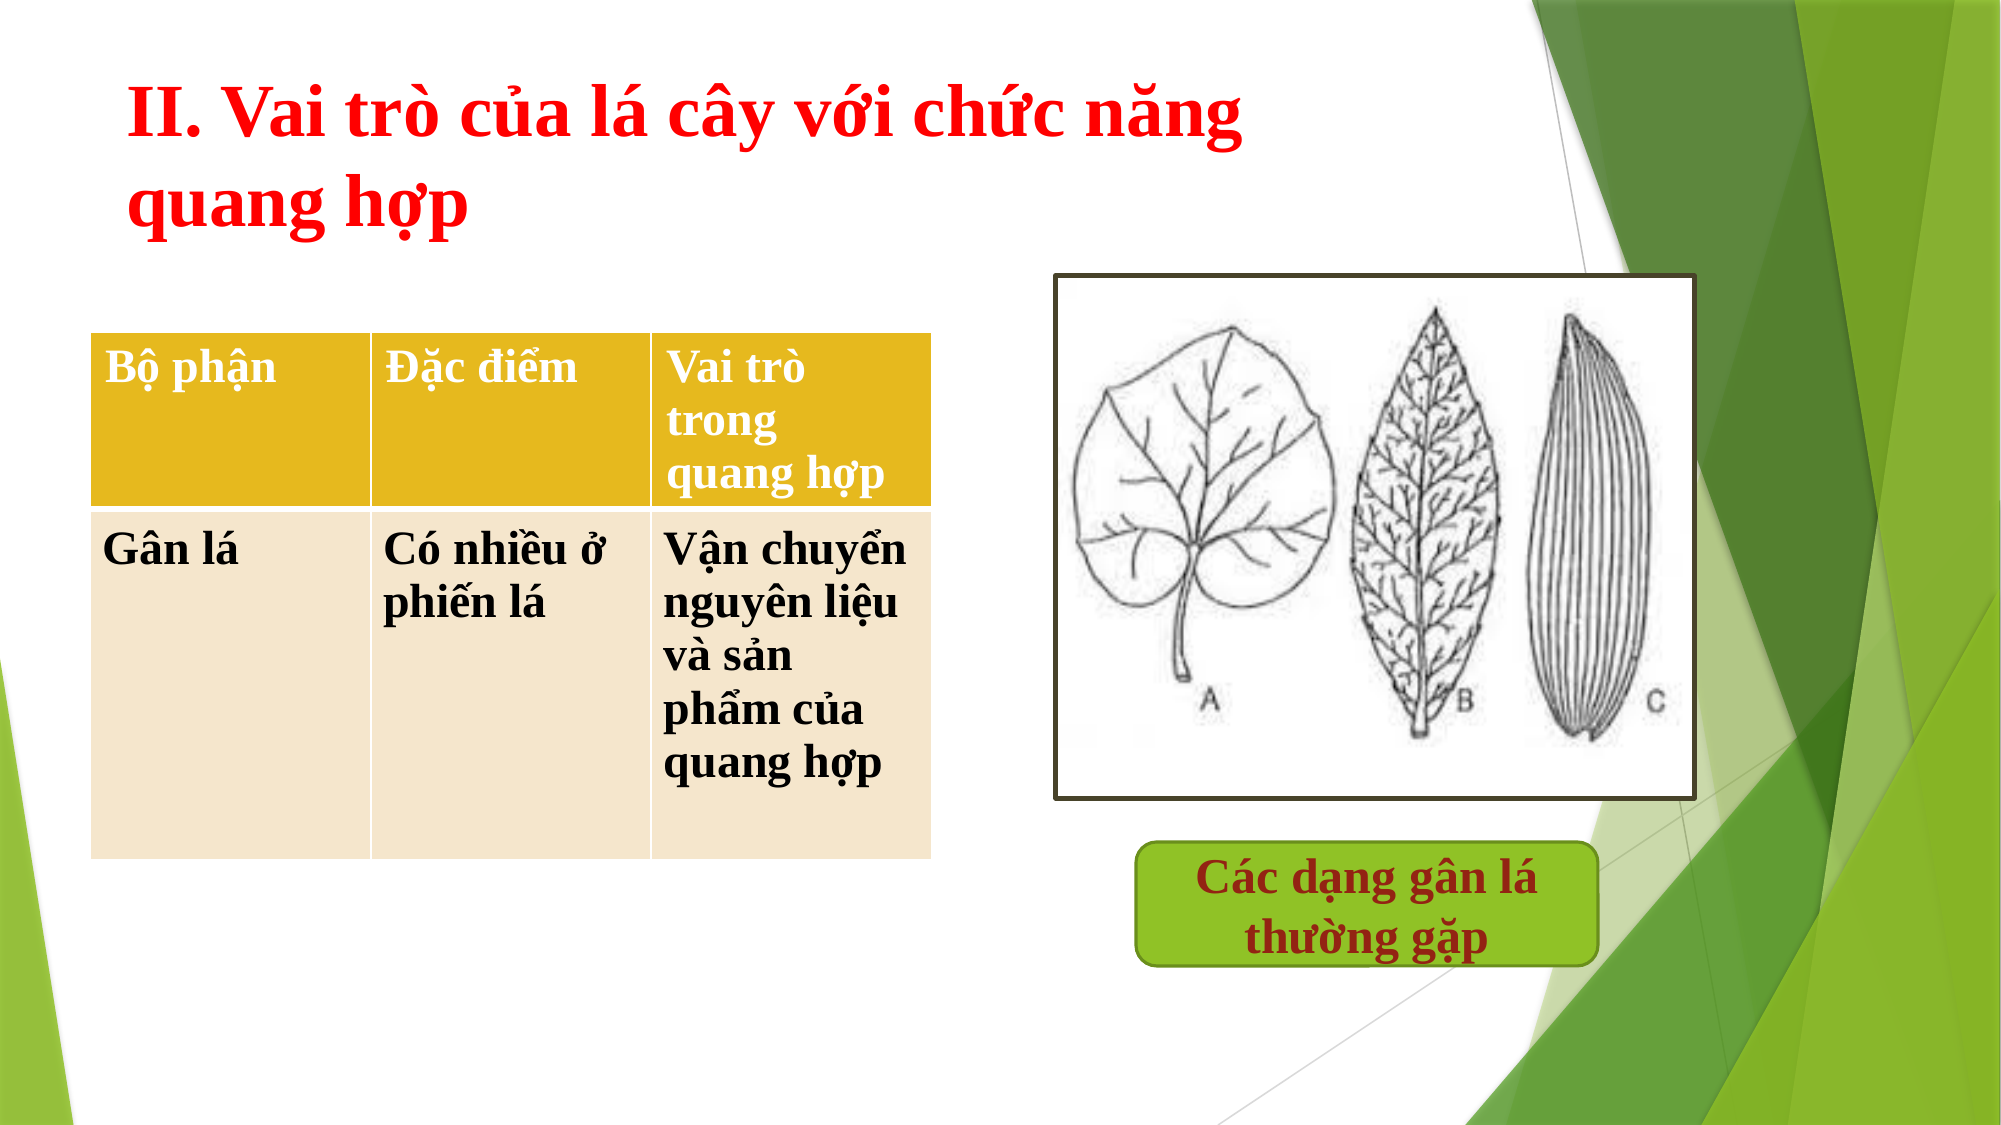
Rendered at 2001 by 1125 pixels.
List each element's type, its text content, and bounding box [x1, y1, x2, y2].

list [1057, 277, 1693, 797]
table_header Vai trò trong quang hợp [652, 333, 931, 506]
table_cell Vận chuyển nguyên liệu và sản phẩm của quang hợp [652, 512, 931, 859]
table_header Đặc điểm [372, 333, 650, 506]
table_header Bộ phận [91, 333, 370, 506]
table_cell Có nhiều ở phiến lá [372, 512, 650, 859]
table_cell Gân lá [91, 512, 370, 859]
title II. Vai trò của lá cây với chức năng quang hợp [111, 53, 1598, 246]
text_box Các dạng gân lá thường gặp [1134, 840, 1600, 968]
